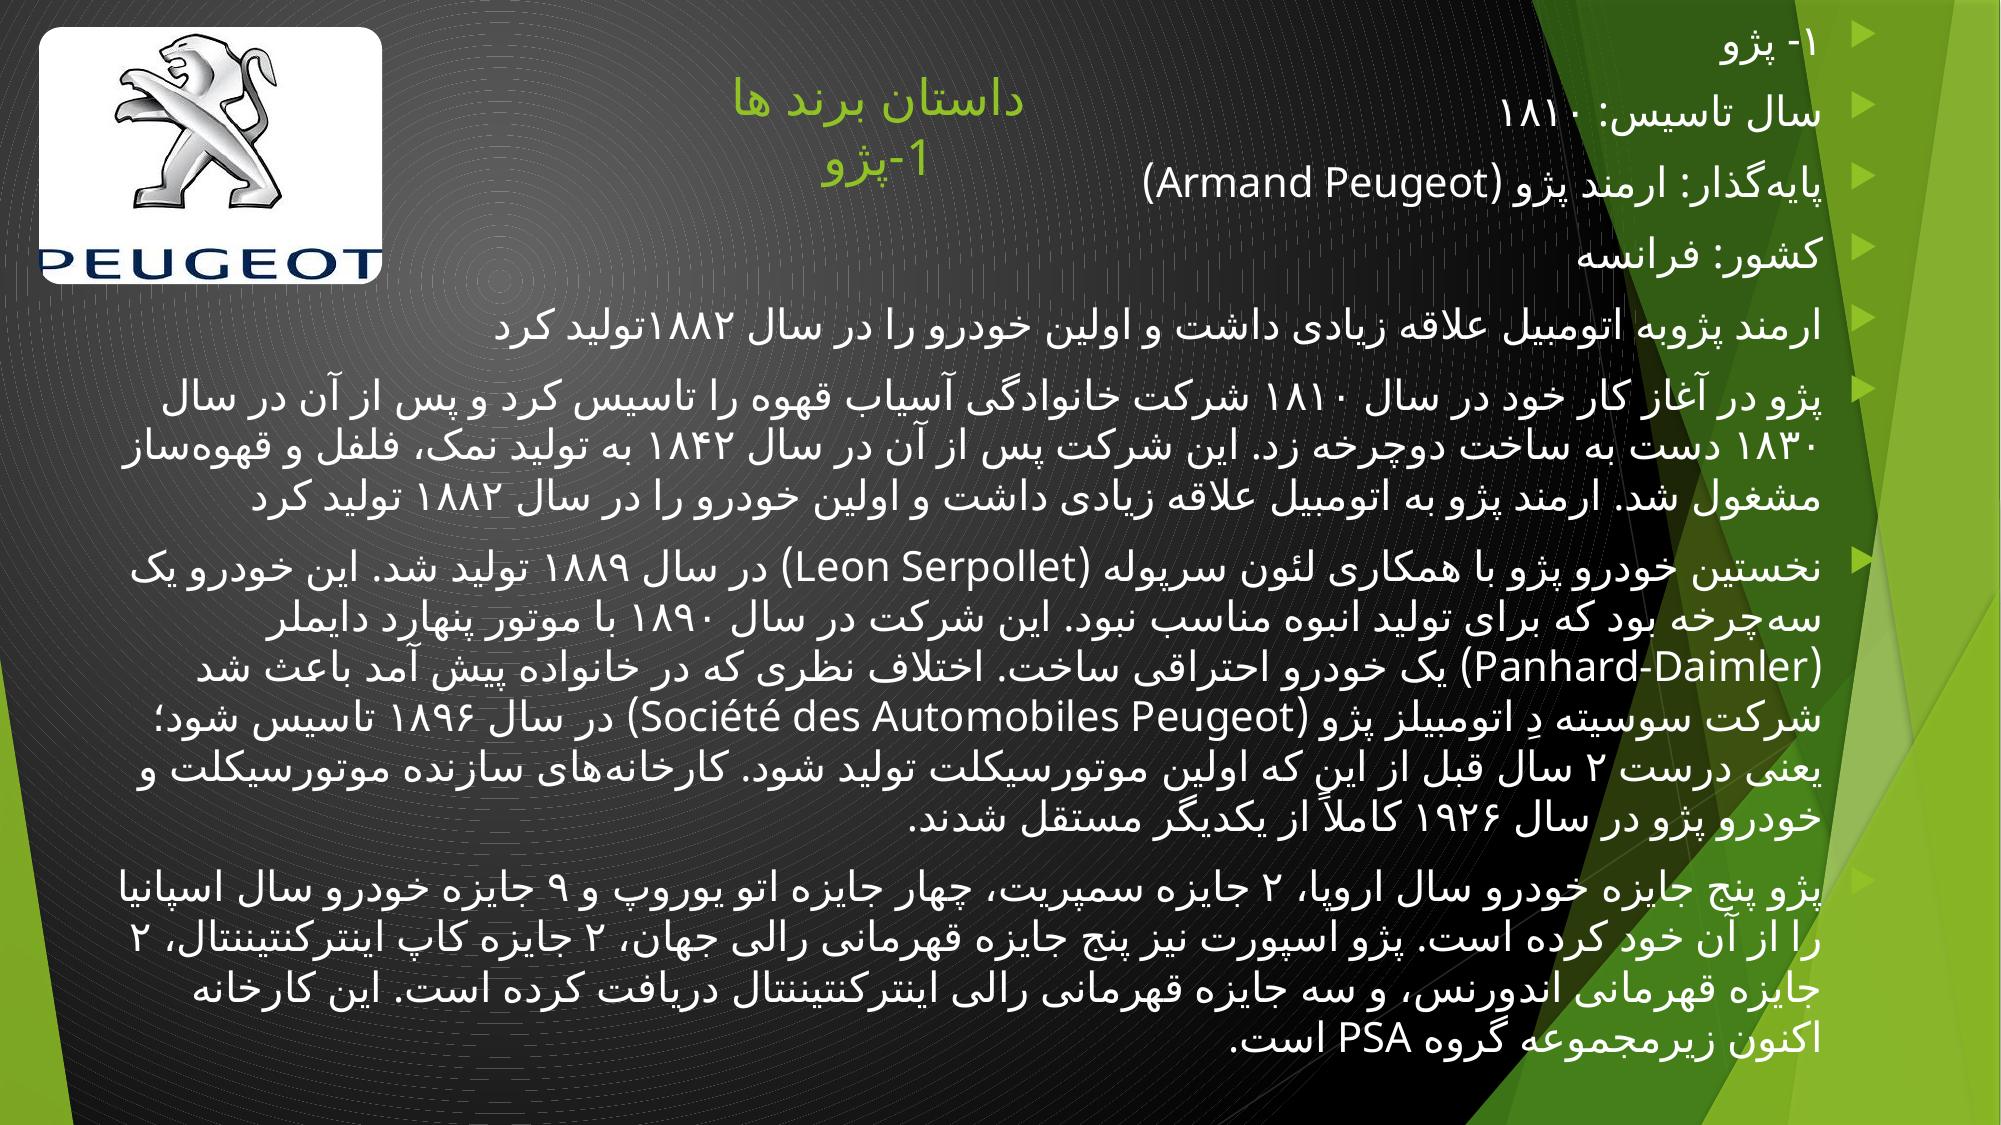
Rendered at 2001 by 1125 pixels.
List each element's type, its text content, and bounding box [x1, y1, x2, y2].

picture [38, 26, 383, 285]
list ۱- پژو سال تاسیس: ۱۸۱۰ پایه‌گذار: ارمند پژو (Armand Peugeot) کشور: فرانسه ارمند پژوبه اتومبیل علاقه زیادی داشت و اولین خودرو را در سال ۱۸۸۲تولید کرد پژو در آغاز کار خود در سال ۱۸۱۰ شرکت خانوادگی آسیاب قهوه را تاسیس کرد و پس از آن در سال ۱۸۳۰ دست به ساخت دوچرخه زد. این شرکت پس از آن در سال ۱۸۴۲ به تولید نمک، فلفل و قهوه‌ساز مشغول شد. ارمند پژو به اتومبیل علاقه زیادی داشت و اولین خودرو را در سال ۱۸۸۲ تولید کرد نخستین خودرو پژو با همکاری لئون سرپوله (Leon Serpollet) در سال ۱۸۸۹ تولید شد. این خودرو یک سه‌چرخه بود که برای تولید انبوه مناسب نبود. این شرکت در سال ۱۸۹۰ با موتور پنهارد دایملر (Panhard-Daimler) یک خودرو احتراقی ساخت. اختلاف نظری که در خانواده پیش آمد باعث شد شرکت سوسیته دِ اتومبیلز پژو (Société des Automobiles Peugeot) در سال ۱۸۹۶ تاسیس شود؛ یعنی درست ۲ سال قبل از این که اولین موتورسیکلت تولید شود. کارخانه‌های سازنده موتورسیکلت و خودرو پژو در سال ۱۹۲۶ کاملاً از یکدیگر مستقل شدند. پژو پنج جایزه خودرو سال اروپا، ۲ جایزه سمپریت، چهار جایزه اتو یوروپ و ۹ جایزه خودرو سال اسپانیا را از آن خود کرده است. پژو اسپورت نیز پنج جایزه قهرمانی رالی جهان، ۲ جایزه کاپ اینترکنتیننتال، ۲ جایزه قهرمانی اندورنس، و سه جایزه قهرمانی رالی اینترکنتیننتال دریافت کرده است. این کارخانه اکنون زیرمجموعه گروه PSA است. [84, 6, 1895, 1125]
